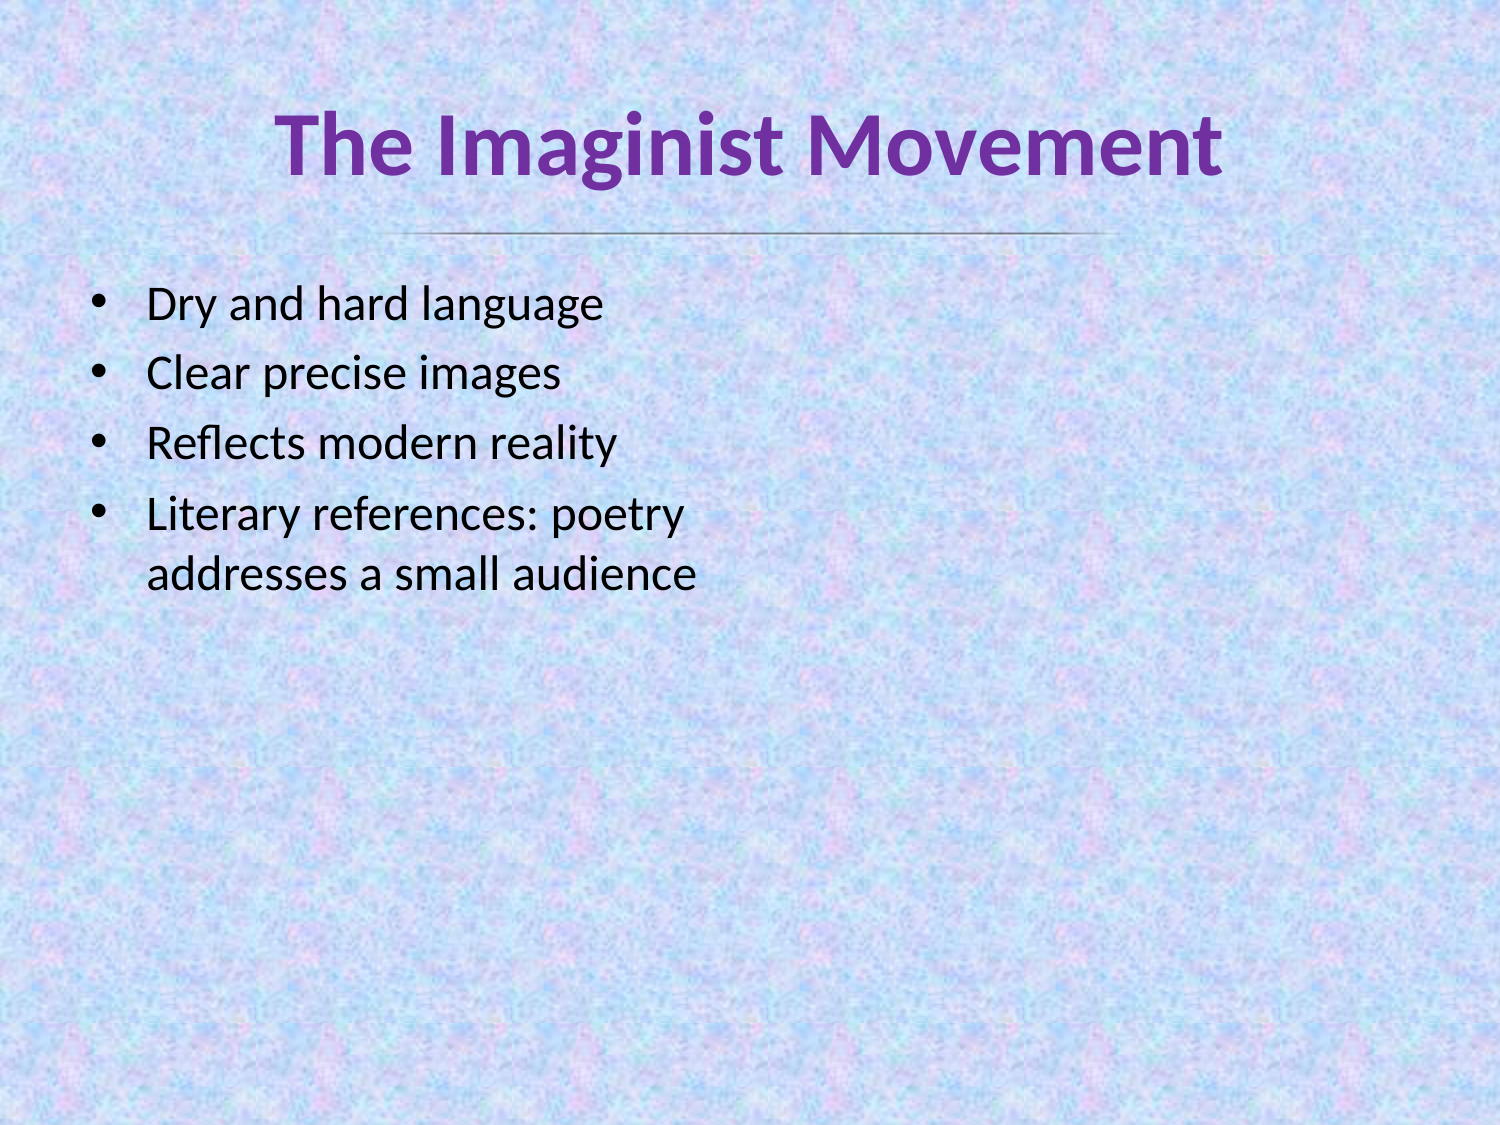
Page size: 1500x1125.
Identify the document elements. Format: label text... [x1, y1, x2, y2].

list Dry and hard language Clear precise images Reflects modern reality Literary references: poetry addresses a small audience [75, 262, 738, 1005]
title The Imaginist Movement [75, 45, 1425, 233]
picture [0, 0, 1500, 1125]
